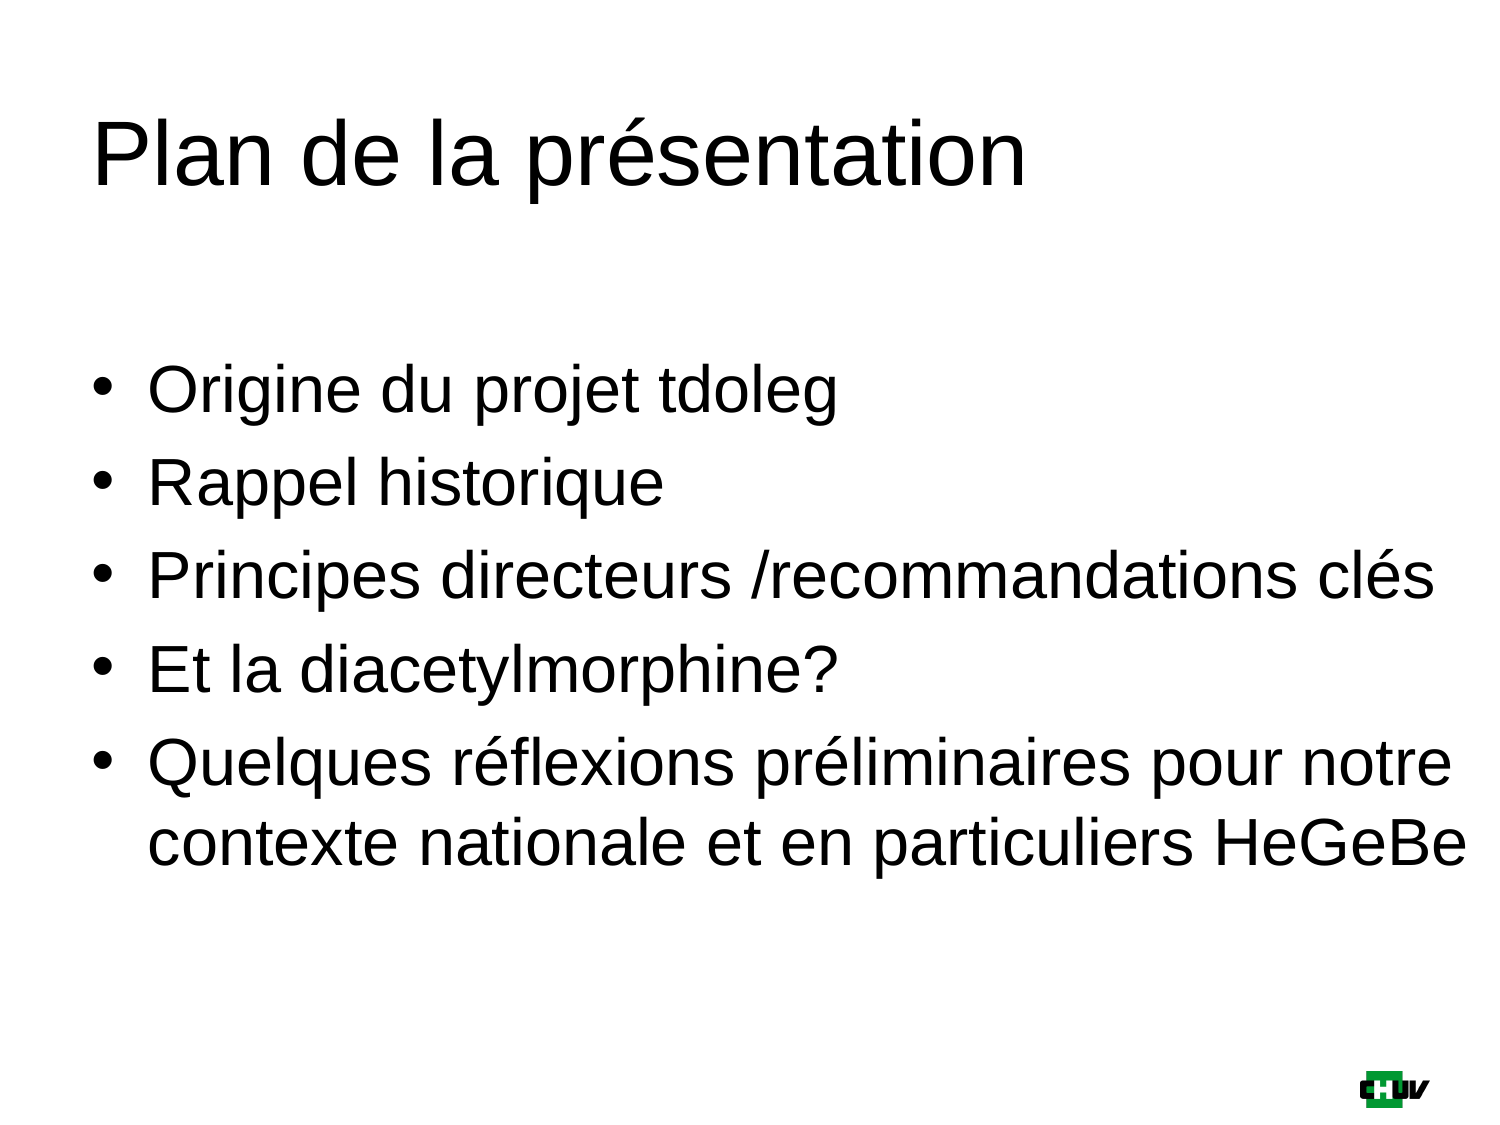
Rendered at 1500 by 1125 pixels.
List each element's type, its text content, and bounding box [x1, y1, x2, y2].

picture [1360, 1081, 1430, 1108]
title Plan de la présentation [76, 54, 1427, 243]
list Origine du projet tdoleg Rappel historique Principes directeurs /recommandations clés Et la diacetylmorphine? Quelques réflexions préliminaires pour notre contexte nationale et en particuliers HeGeBe [76, 338, 1500, 1081]
